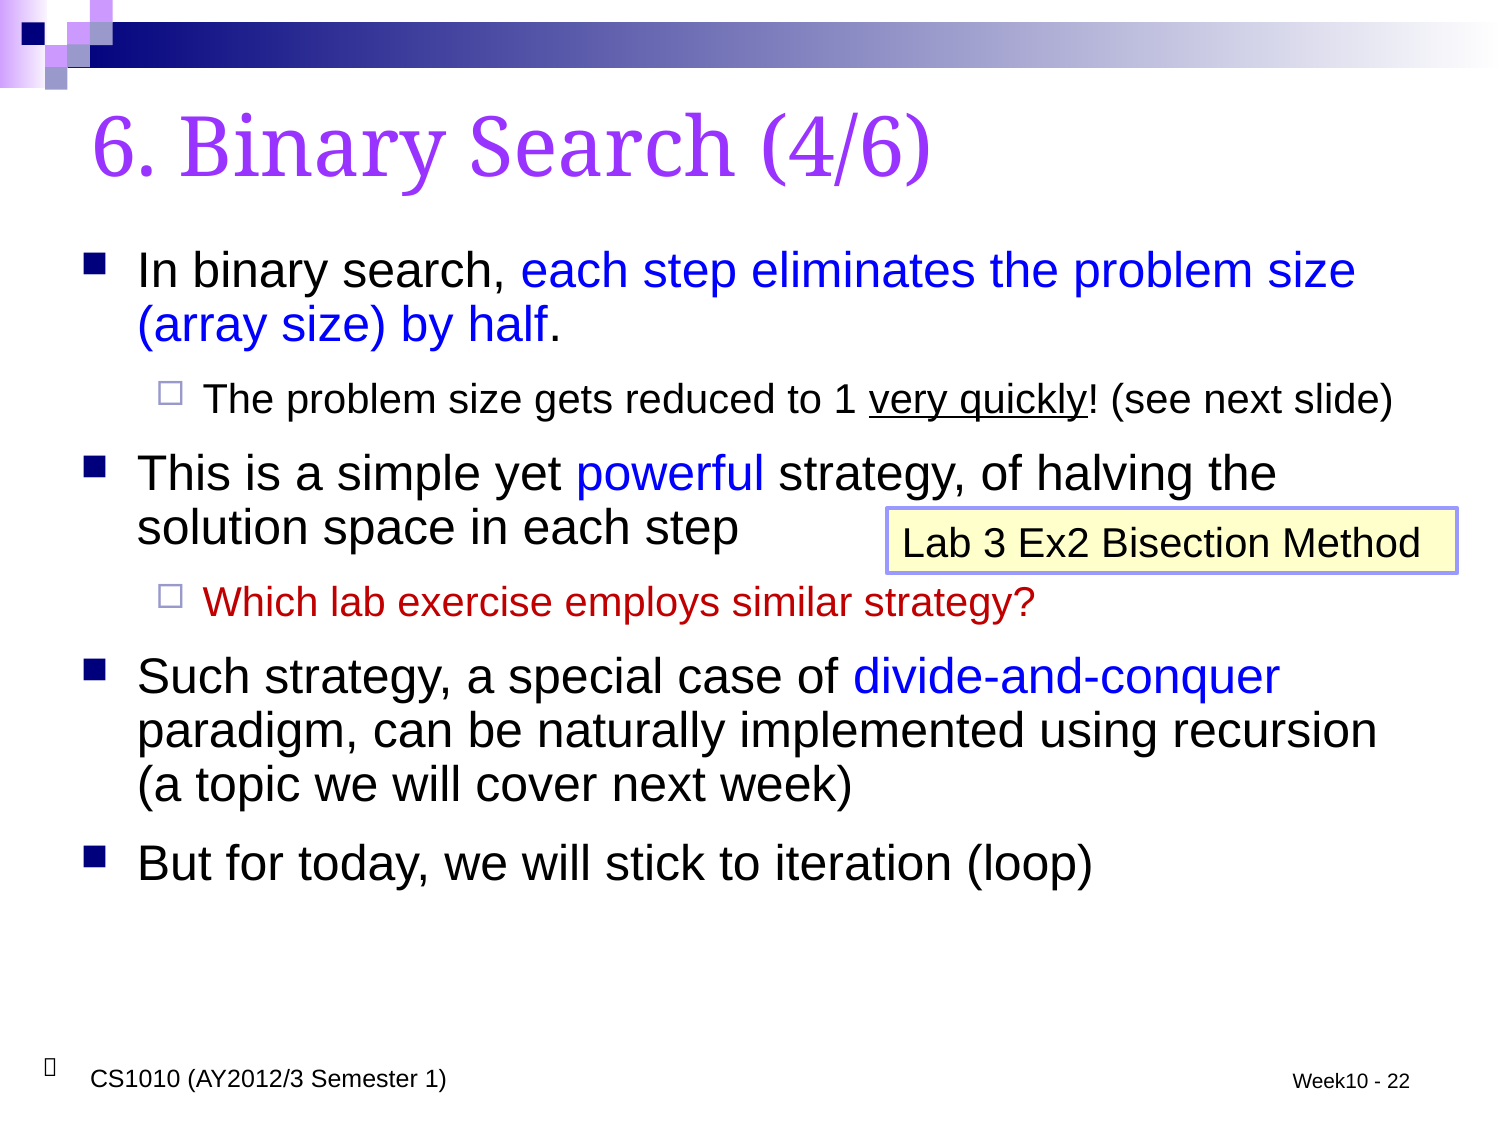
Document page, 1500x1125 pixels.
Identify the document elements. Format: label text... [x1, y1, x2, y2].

footer CS1010 (AY2012/3 Semester 1) [74, 1024, 551, 1101]
title 6. Binary Search (4/6) [74, 74, 1426, 212]
list In binary search, each step eliminates the problem size (array size) by half. The problem size gets reduced to 1 very quickly! (see next slide) This is a simple yet powerful strategy, of halving the solution space in each step Which lab exercise employs similar strategy? Such strategy, a special case of divide-and-conquer paradigm, can be naturally implemented using recursion (a topic we will cover next week) But for today, we will stick to iteration (loop) [65, 236, 1416, 1010]
text_box Lab 3 Ex2 Bisection Method [885, 506, 1459, 575]
text_box  [24, 1050, 74, 1083]
slide_number Week10 - 22 [1074, 1024, 1426, 1101]
